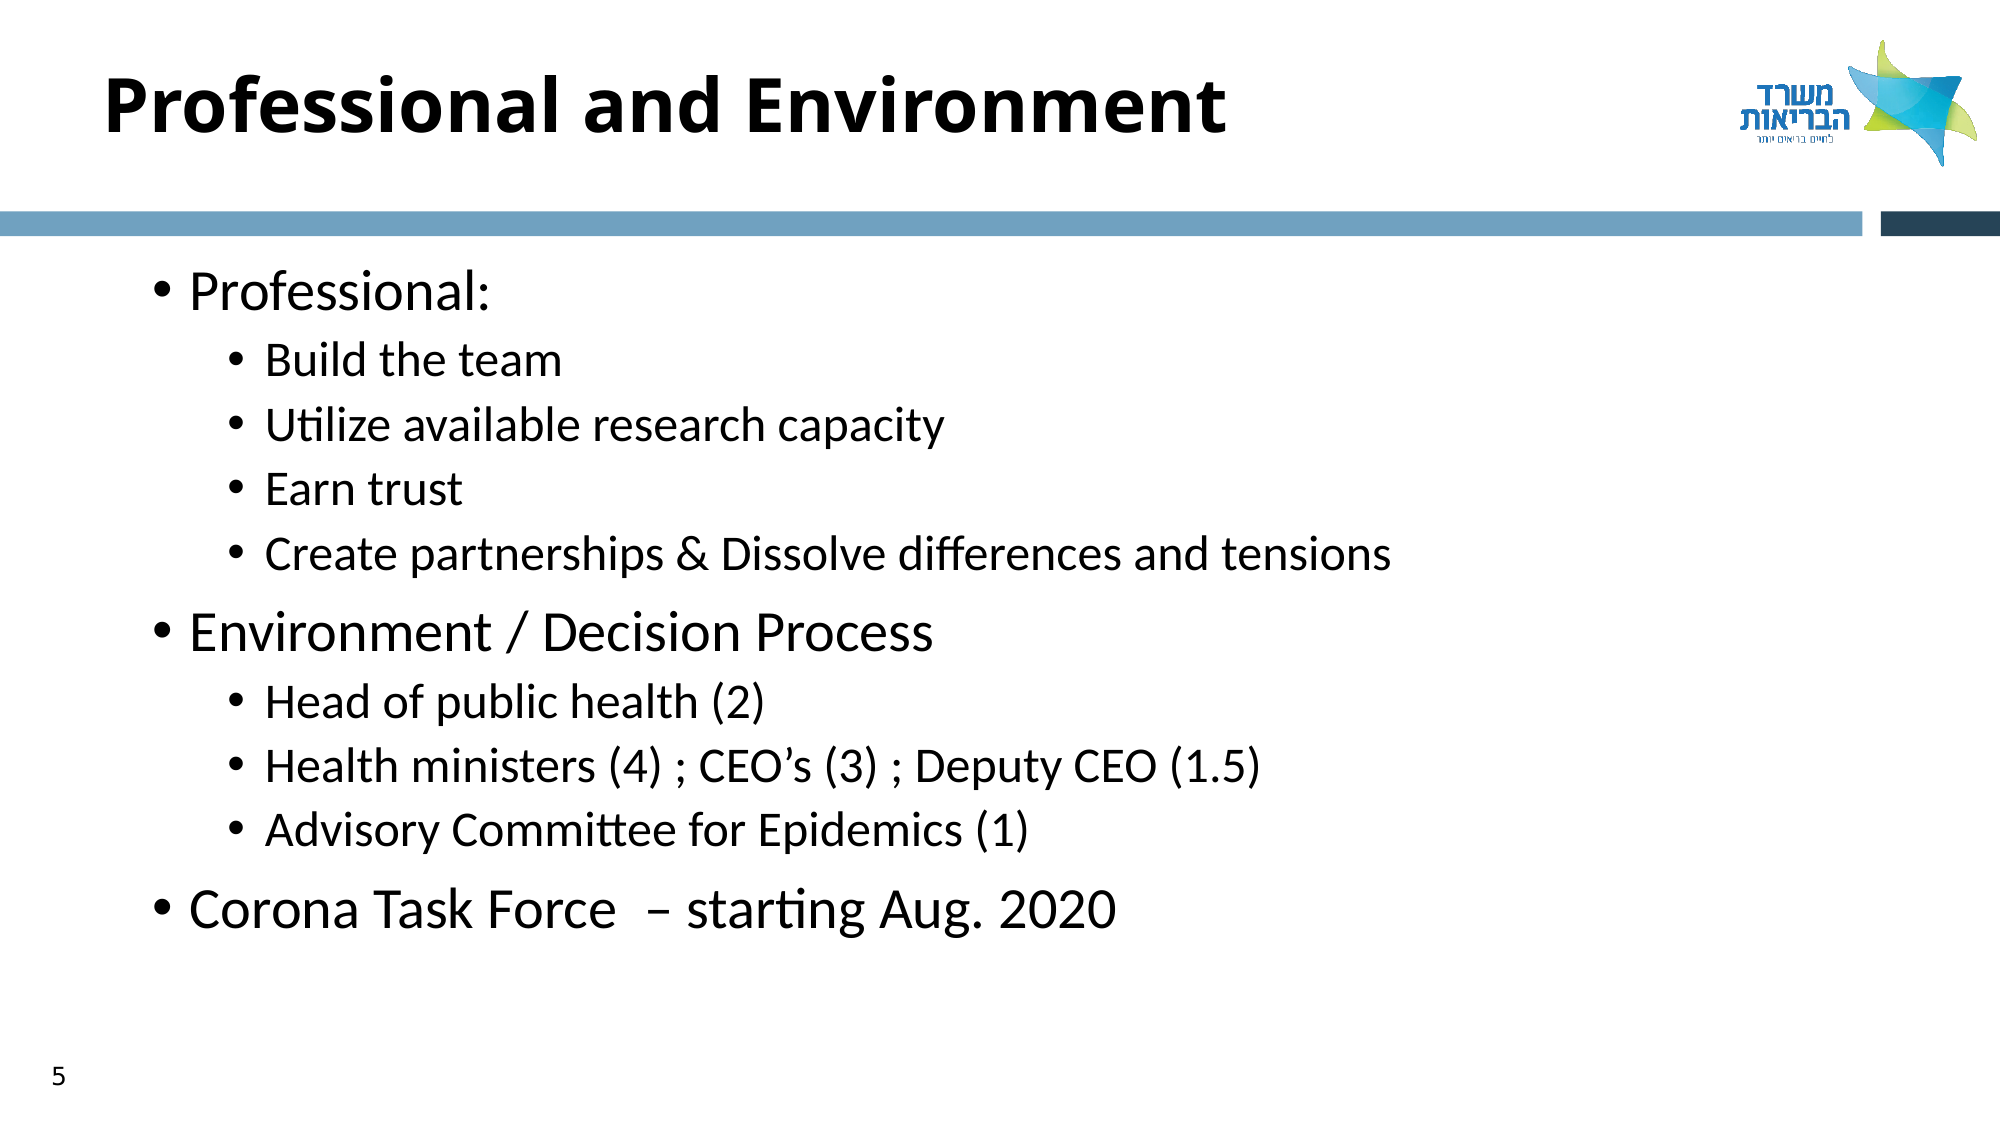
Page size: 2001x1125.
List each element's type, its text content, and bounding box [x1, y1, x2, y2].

title Professional and Environment [87, 23, 1461, 194]
list Professional: Build the team Utilize available research capacity Earn trust Create partnerships & Dissolve differences and tensions Environment / Decision Process Head of public health (2) Health ministers (4) ; CEO’s (3) ; Deputy CEO (1.5) Advisory Committee for Epidemics (1) Corona Task Force – starting Aug. 2020 [137, 252, 1863, 1078]
picture [1740, 40, 1977, 182]
